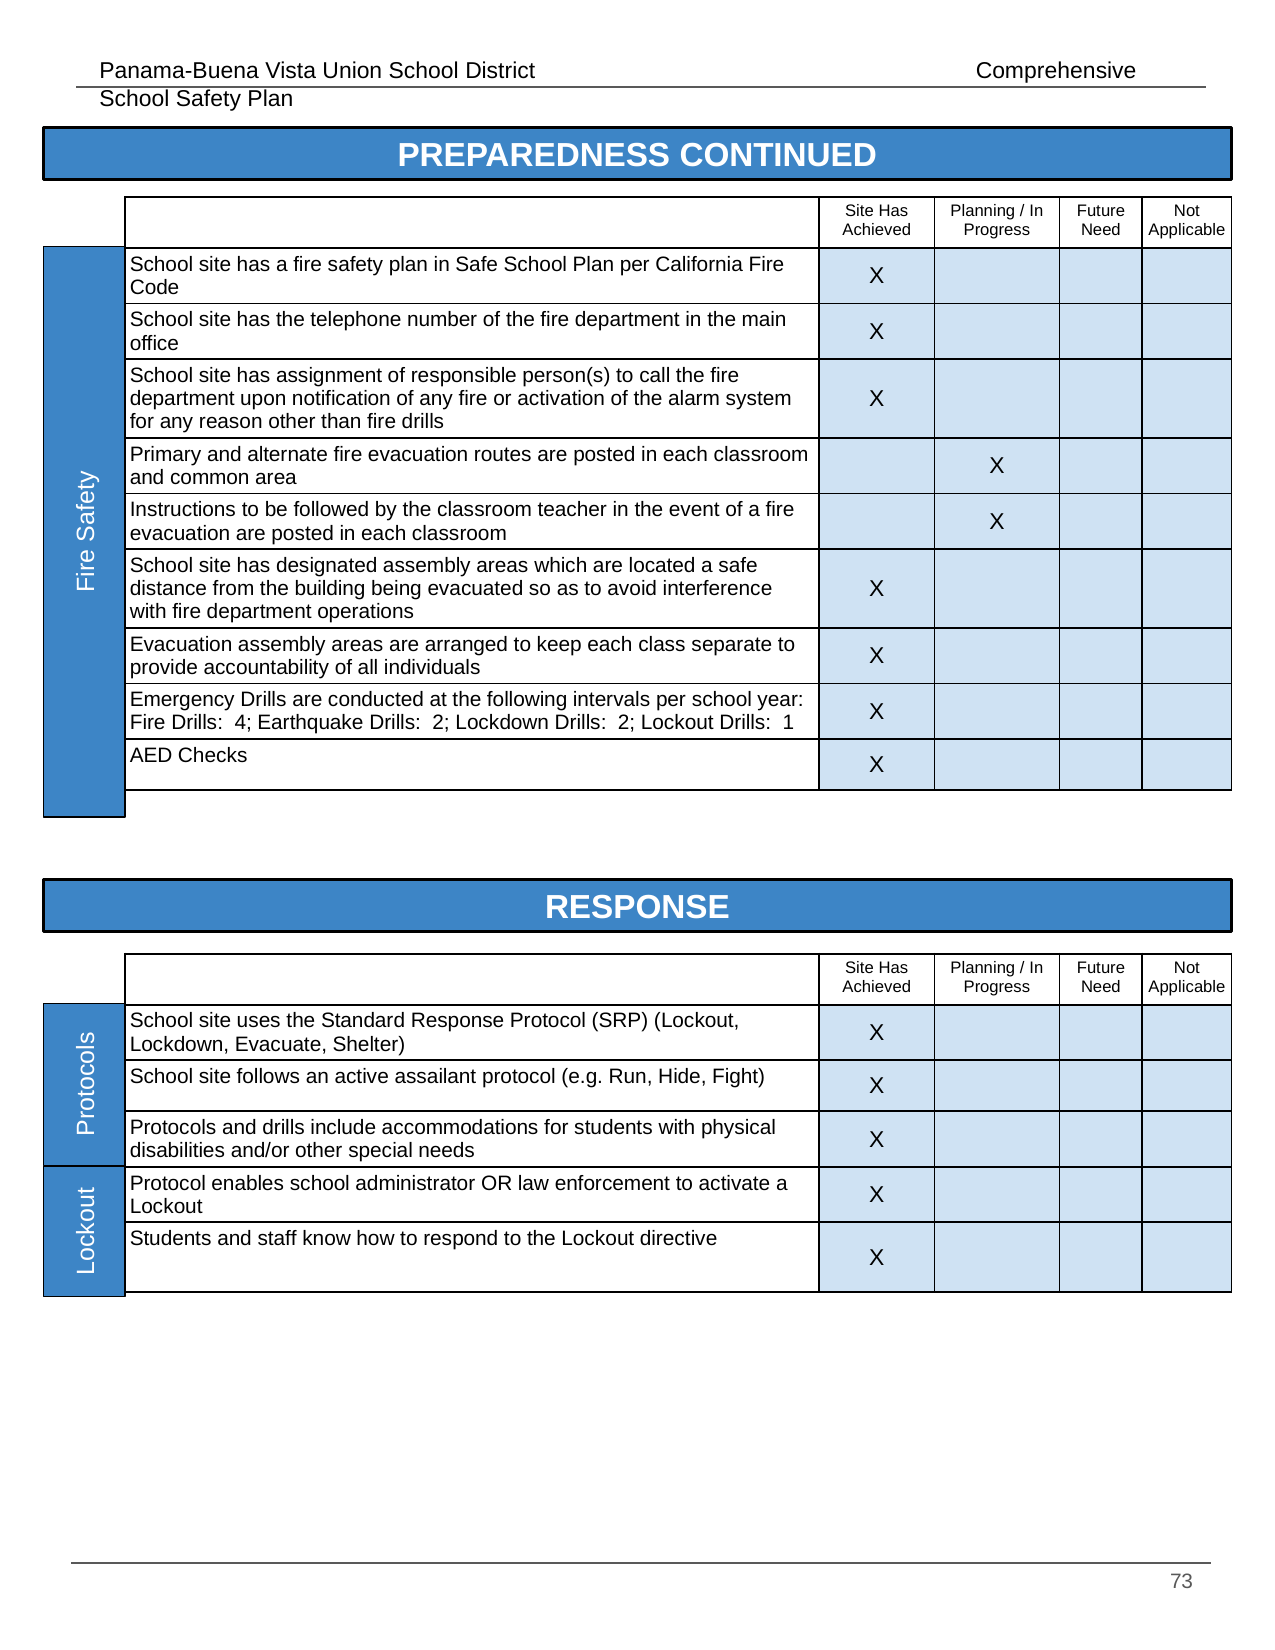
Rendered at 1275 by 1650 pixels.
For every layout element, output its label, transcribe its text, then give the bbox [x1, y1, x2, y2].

table_cell [935, 1006, 1059, 1059]
table_cell [1060, 740, 1141, 789]
table_cell [935, 360, 1059, 437]
table_header Not Applicable [1143, 198, 1231, 247]
table_cell [1143, 360, 1231, 437]
table_cell School site has the telephone number of the fire department in the main office [126, 304, 818, 358]
table_cell [1143, 740, 1231, 789]
table_cell [1060, 360, 1141, 437]
table_cell School site has a fire safety plan in Safe School Plan per California Fire Code [126, 249, 818, 303]
table_cell Students and staff know how to respond to the Lockout directive [126, 1223, 818, 1291]
table_cell X [820, 1112, 934, 1166]
table_cell X [820, 304, 934, 358]
table_cell [935, 550, 1059, 627]
table_cell [1060, 304, 1141, 358]
table_cell [1143, 494, 1231, 548]
table_cell School site has designated assembly areas which are located a safe distance from the building being evacuated so as to avoid interference with fire department operations [126, 550, 818, 627]
table_cell [1060, 1006, 1141, 1059]
table_cell X [820, 629, 934, 683]
table_header Site Has Achieved [820, 955, 934, 1004]
table_cell [1060, 684, 1141, 738]
table_cell X [820, 249, 934, 303]
table_cell [935, 629, 1059, 683]
table_cell [1143, 1006, 1231, 1059]
table_cell [1060, 629, 1141, 683]
table_cell AED Checks [126, 740, 818, 789]
table_cell [1143, 439, 1231, 493]
table_cell [1060, 1112, 1141, 1166]
table_header Planning / In Progress [935, 955, 1059, 1004]
table_header Future Need [1060, 955, 1141, 1004]
table_cell [1143, 1061, 1231, 1110]
table_header Planning / In Progress [935, 198, 1059, 247]
table_cell [820, 439, 934, 493]
table_cell [820, 494, 934, 548]
table_cell X [820, 1061, 934, 1110]
table_cell [935, 249, 1059, 303]
table_cell X [820, 550, 934, 627]
table_cell X [820, 1006, 934, 1059]
table_cell Evacuation assembly areas are arranged to keep each class separate to provide accountability of all individuals [126, 629, 818, 683]
table_cell X [935, 439, 1059, 493]
table_header [126, 198, 818, 247]
table_cell School site has assignment of responsible person(s) to call the fire department upon notification of any fire or activation of the alarm system for any reason other than fire drills [126, 360, 818, 437]
table_cell [935, 1223, 1059, 1291]
table_cell [1143, 249, 1231, 303]
table_cell [1060, 550, 1141, 627]
table_cell [935, 1061, 1059, 1110]
table_header Future Need [1060, 198, 1141, 247]
table_cell [1143, 304, 1231, 358]
table_cell X [820, 740, 934, 789]
table_cell Emergency Drills are conducted at the following intervals per school year: Fire Drills: 4; Earthquake Drills: 2; Lockdown Drills: 2; Lockout Drills: 1 [126, 684, 818, 738]
text_box Lockout [43, 1166, 125, 1297]
table_header [126, 955, 818, 1004]
table_cell [1143, 1168, 1231, 1221]
table_header Site Has Achieved [820, 198, 934, 247]
table_cell Instructions to be followed by the classroom teacher in the event of a fire evacuation are posted in each classroom [126, 494, 818, 548]
table_cell [935, 304, 1059, 358]
slide_number ‹#› [1131, 1552, 1208, 1623]
table_cell [1060, 439, 1141, 493]
table_cell X [935, 494, 1059, 548]
text_box Protocols [43, 1003, 125, 1166]
table_cell [935, 684, 1059, 738]
table_cell [935, 1112, 1059, 1166]
table_cell School site uses the Standard Response Protocol (SRP) (Lockout, Lockdown, Evacuate, Shelter) [126, 1006, 818, 1059]
table_cell School site follows an active assailant protocol (e.g. Run, Hide, Fight) [126, 1061, 818, 1110]
table_cell [1143, 1223, 1231, 1291]
table_cell X [820, 360, 934, 437]
title PREPAREDNESS CONTINUED [43, 127, 1232, 180]
table_cell [1060, 494, 1141, 548]
table_cell X [820, 1168, 934, 1221]
table_cell X [820, 684, 934, 738]
title RESPONSE [43, 879, 1232, 932]
table_cell [935, 1168, 1059, 1221]
table_cell Protocols and drills include accommodations for students with physical disabilities and/or other special needs [126, 1112, 818, 1166]
table_cell [1060, 1223, 1141, 1291]
table_cell [1143, 550, 1231, 627]
table_cell [1143, 629, 1231, 683]
table_cell [1060, 249, 1141, 303]
table_cell X [820, 1223, 934, 1291]
table_header Not Applicable [1143, 955, 1231, 1004]
table_cell [1060, 1061, 1141, 1110]
table_cell [935, 740, 1059, 789]
table_cell Protocol enables school administrator OR law enforcement to activate a Lockout [126, 1168, 818, 1221]
table_cell Primary and alternate fire evacuation routes are posted in each classroom and common area [126, 439, 818, 493]
text_box Fire Safety [43, 246, 125, 818]
table_cell [1143, 684, 1231, 738]
table_cell [1143, 1112, 1231, 1166]
table_cell [1060, 1168, 1141, 1221]
